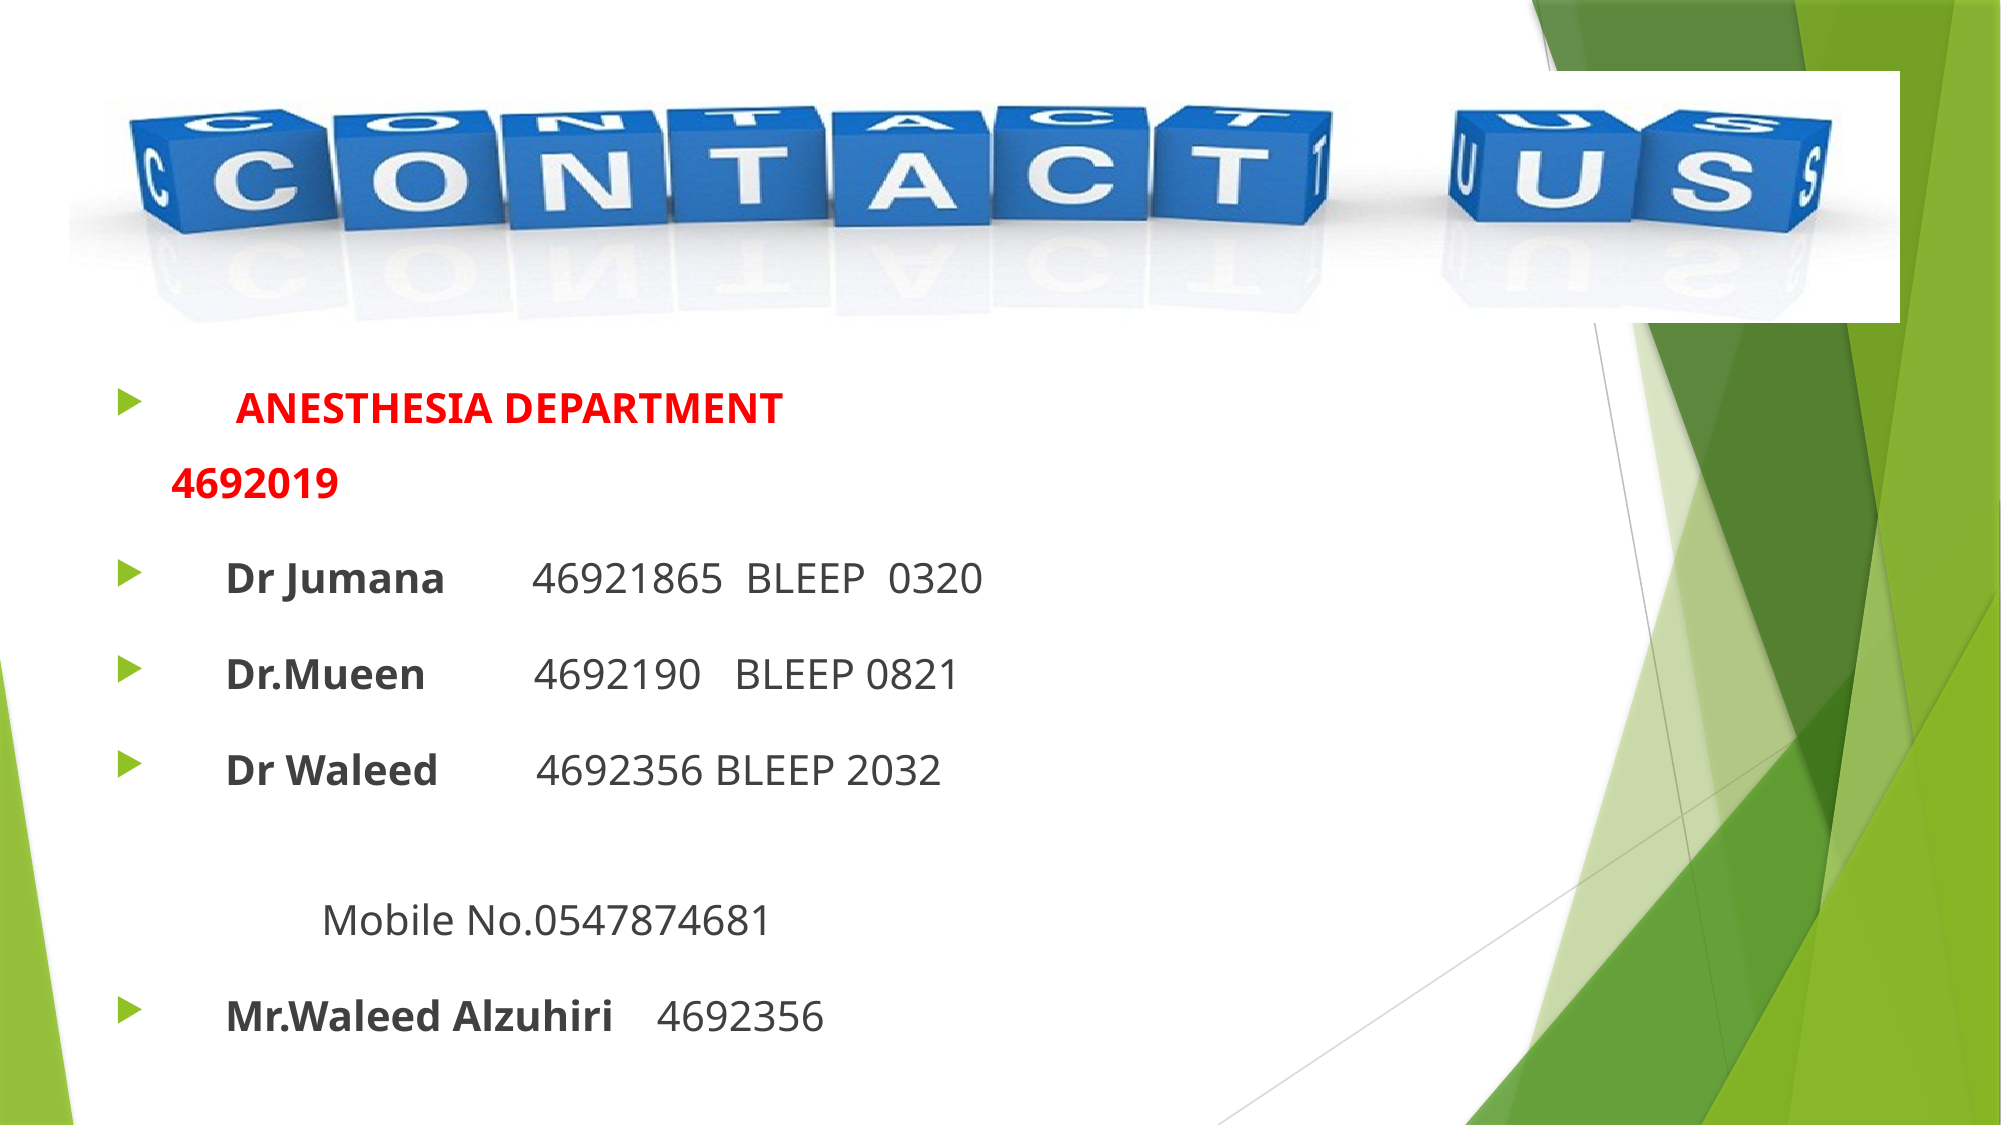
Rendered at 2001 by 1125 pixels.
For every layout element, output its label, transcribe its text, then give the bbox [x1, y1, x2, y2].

list ANESTHESIA DEPARTMENT 4692019 Dr Jumana 46921865 BLEEP 0320 Dr.Mueen 4692190 BLEEP 0821 Dr Waleed 4692356 BLEEP 2032 Mobile No.0547874681 Mr.Waleed Alzuhiri 4692356 [99, 335, 1015, 1006]
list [69, 71, 1901, 324]
